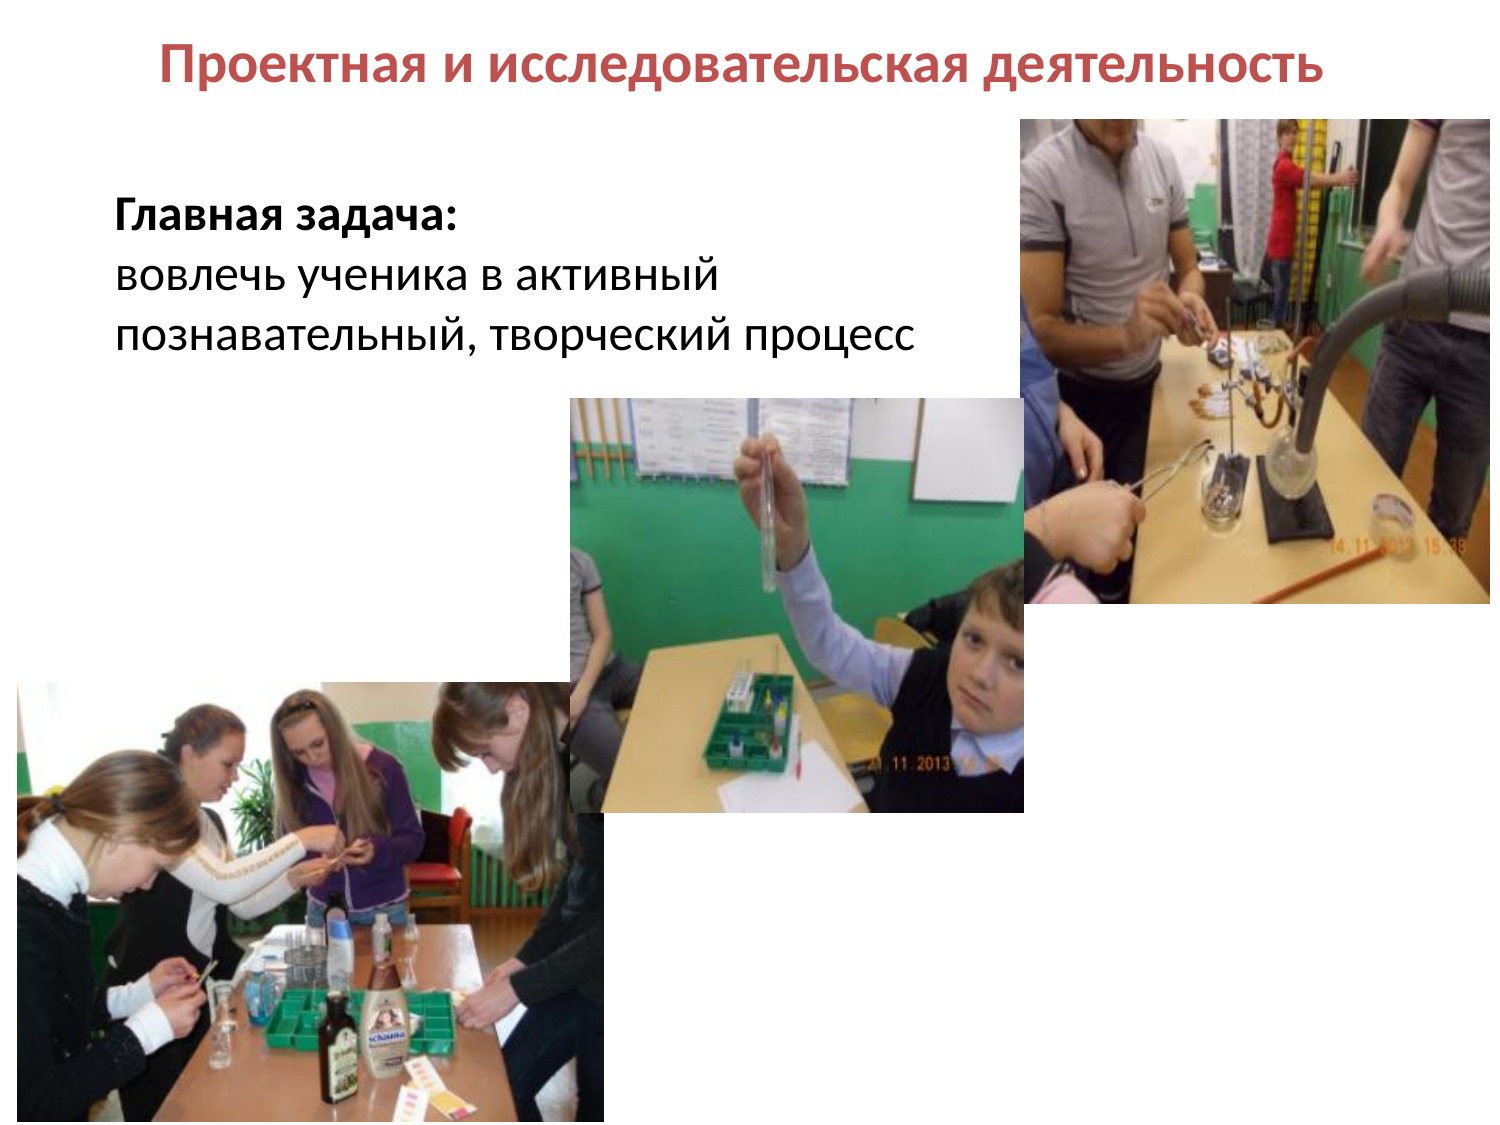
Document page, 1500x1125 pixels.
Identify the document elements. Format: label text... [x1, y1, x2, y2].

text_box Главная задача: вовлечь ученика в активный познавательный, творческий процесс [100, 172, 998, 368]
title Проектная и исследовательская деятельность [67, 19, 1417, 102]
picture [17, 119, 1490, 1123]
